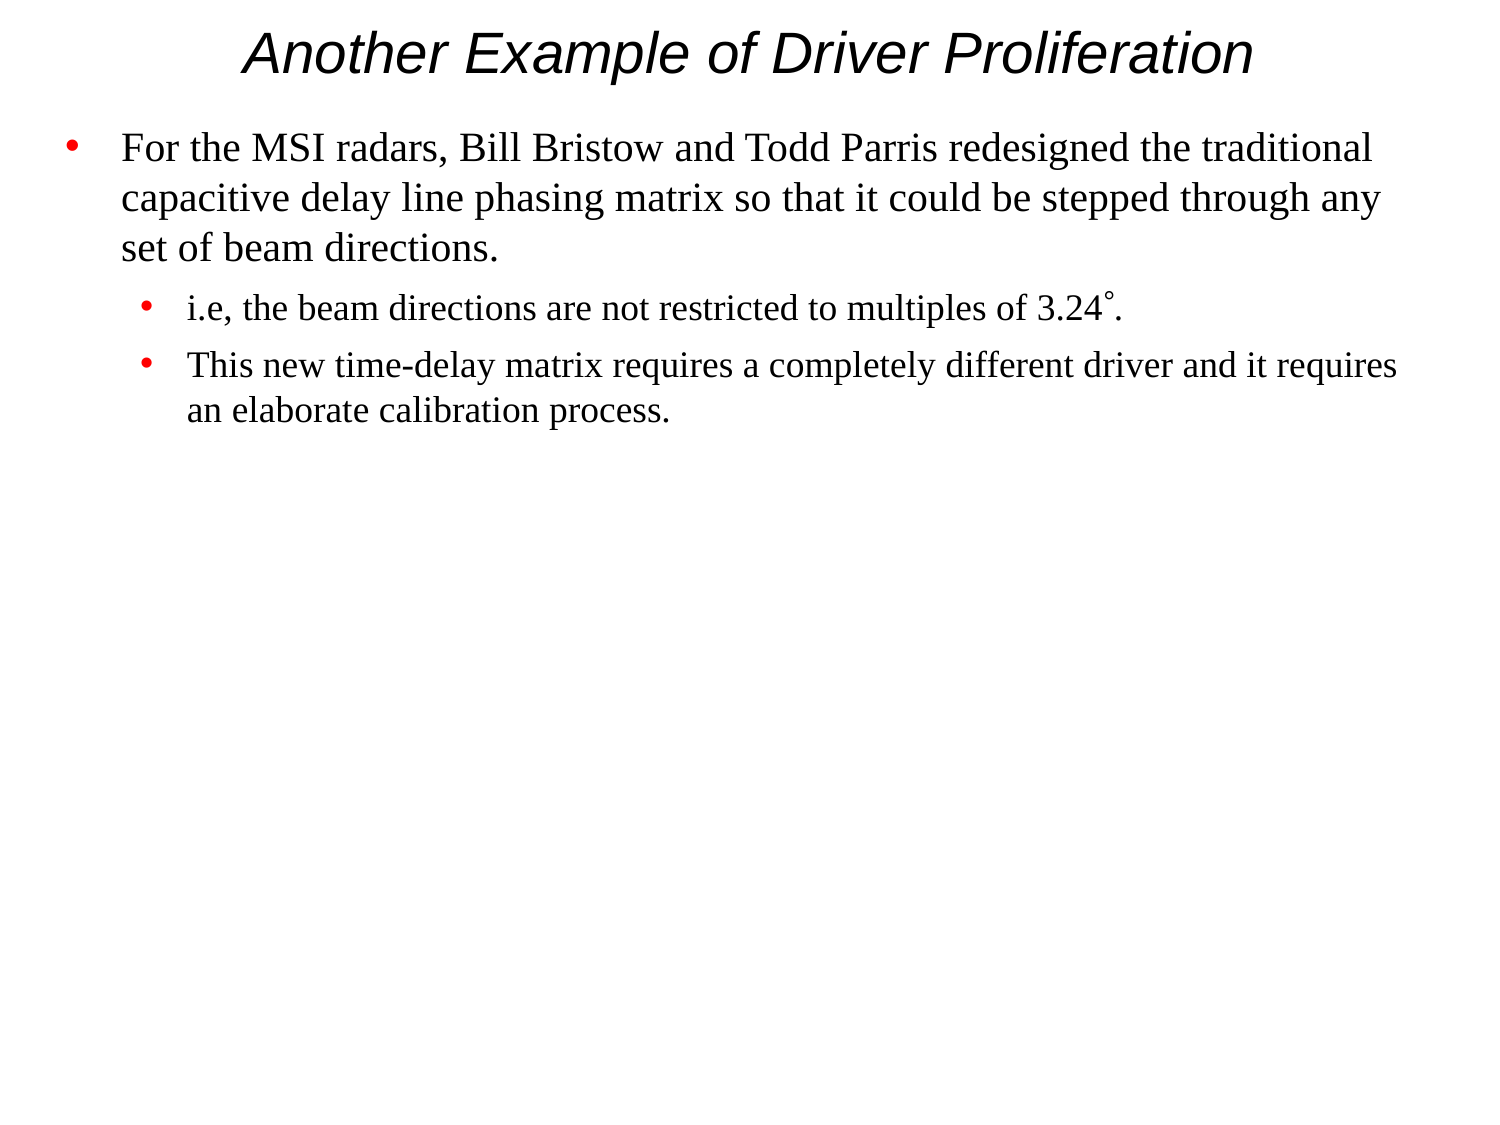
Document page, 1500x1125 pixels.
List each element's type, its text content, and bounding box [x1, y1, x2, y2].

list For the MSI radars, Bill Bristow and Todd Parris redesigned the traditional capacitive delay line phasing matrix so that it could be stepped through any set of beam directions. i.e, the beam directions are not restricted to multiples of 3.24. This new time-delay matrix requires a completely different driver and it requires an elaborate calibration process. [50, 112, 1450, 1100]
title Another Example of Driver Proliferation [75, 0, 1425, 100]
